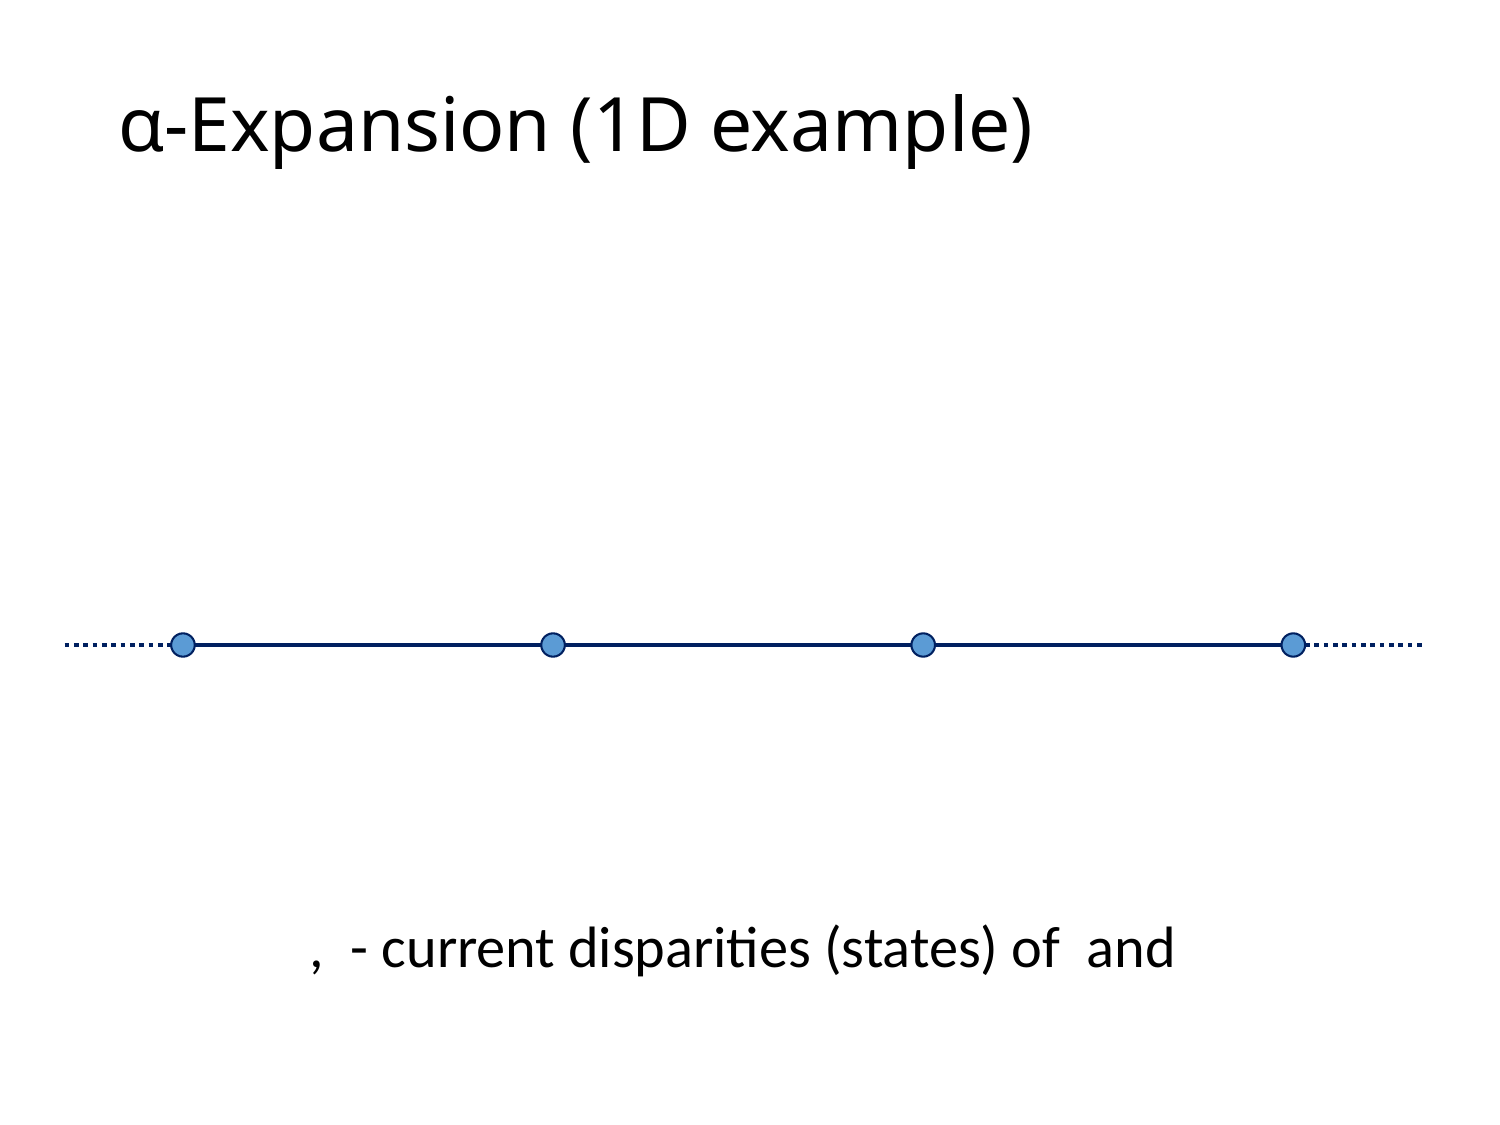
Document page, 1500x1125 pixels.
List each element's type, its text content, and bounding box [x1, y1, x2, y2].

text_box [910, 632, 936, 658]
text_box [540, 632, 566, 658]
text_box [170, 632, 196, 658]
text_box [1280, 632, 1306, 658]
title α-Expansion (1D example) [103, 59, 1397, 196]
